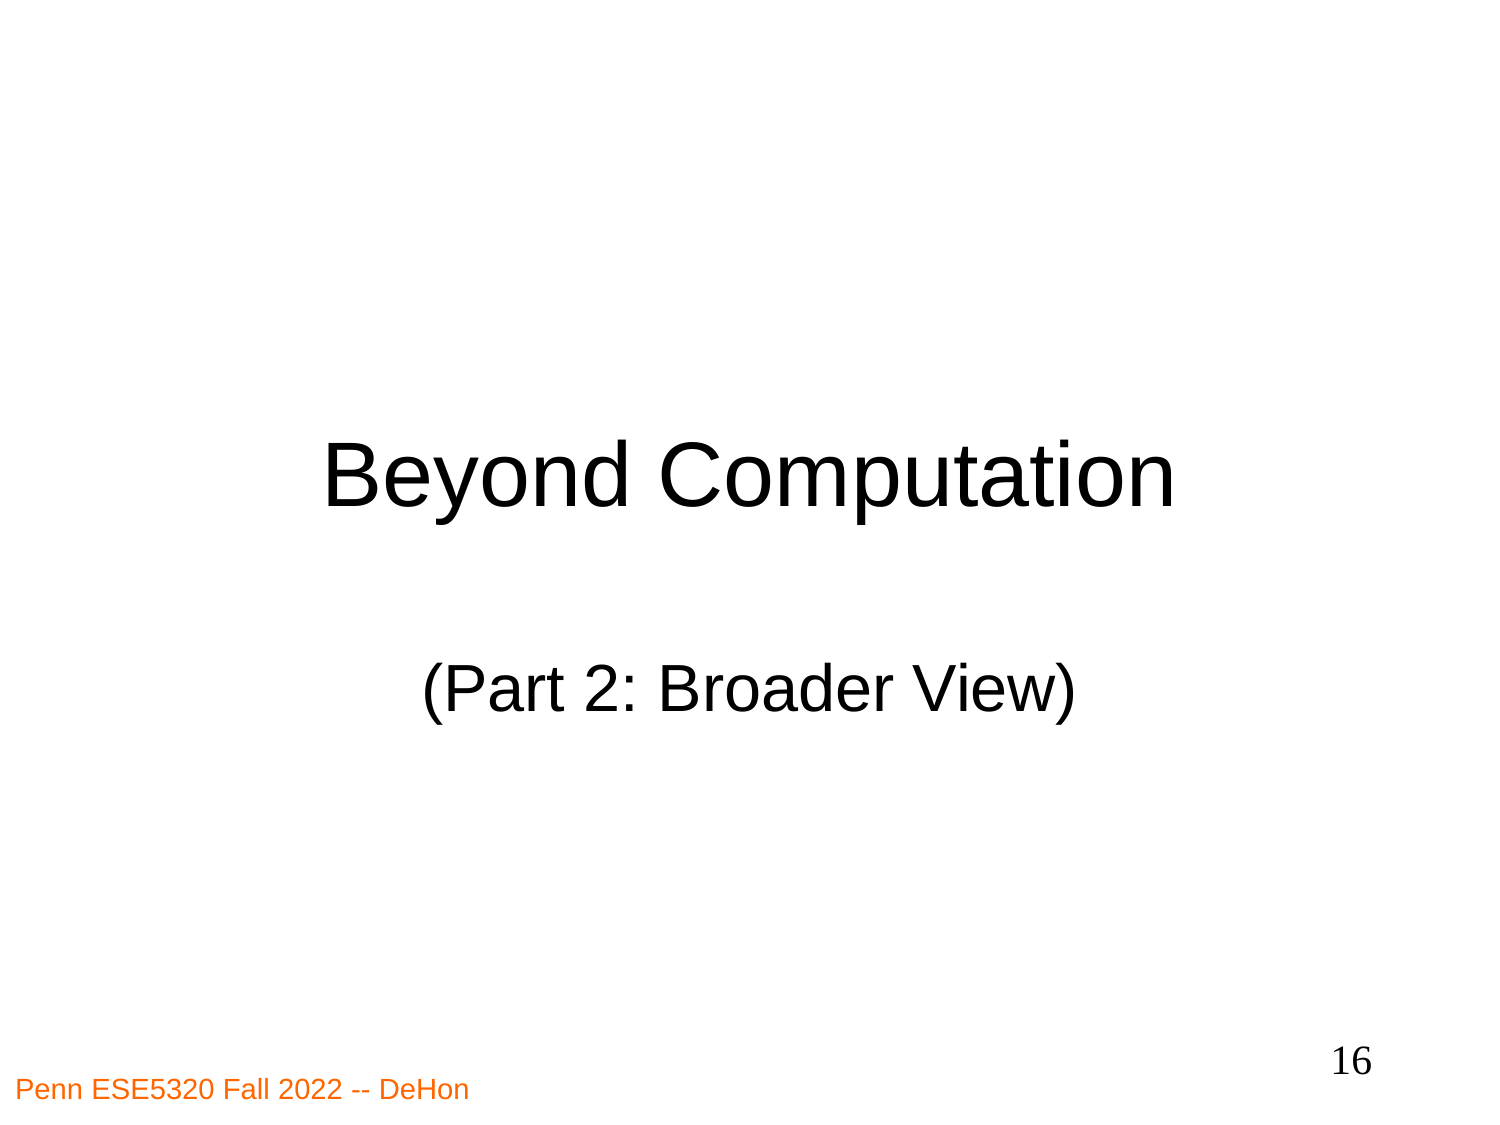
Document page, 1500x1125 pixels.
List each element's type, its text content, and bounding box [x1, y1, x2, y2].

subtitle (Part 2: Broader View) [224, 637, 1276, 926]
slide_number Penn ESE5320 Fall 2022 -- DeHon [0, 1062, 688, 1125]
slide_number 16 [1074, 1024, 1388, 1101]
title Beyond Computation [112, 349, 1388, 591]
